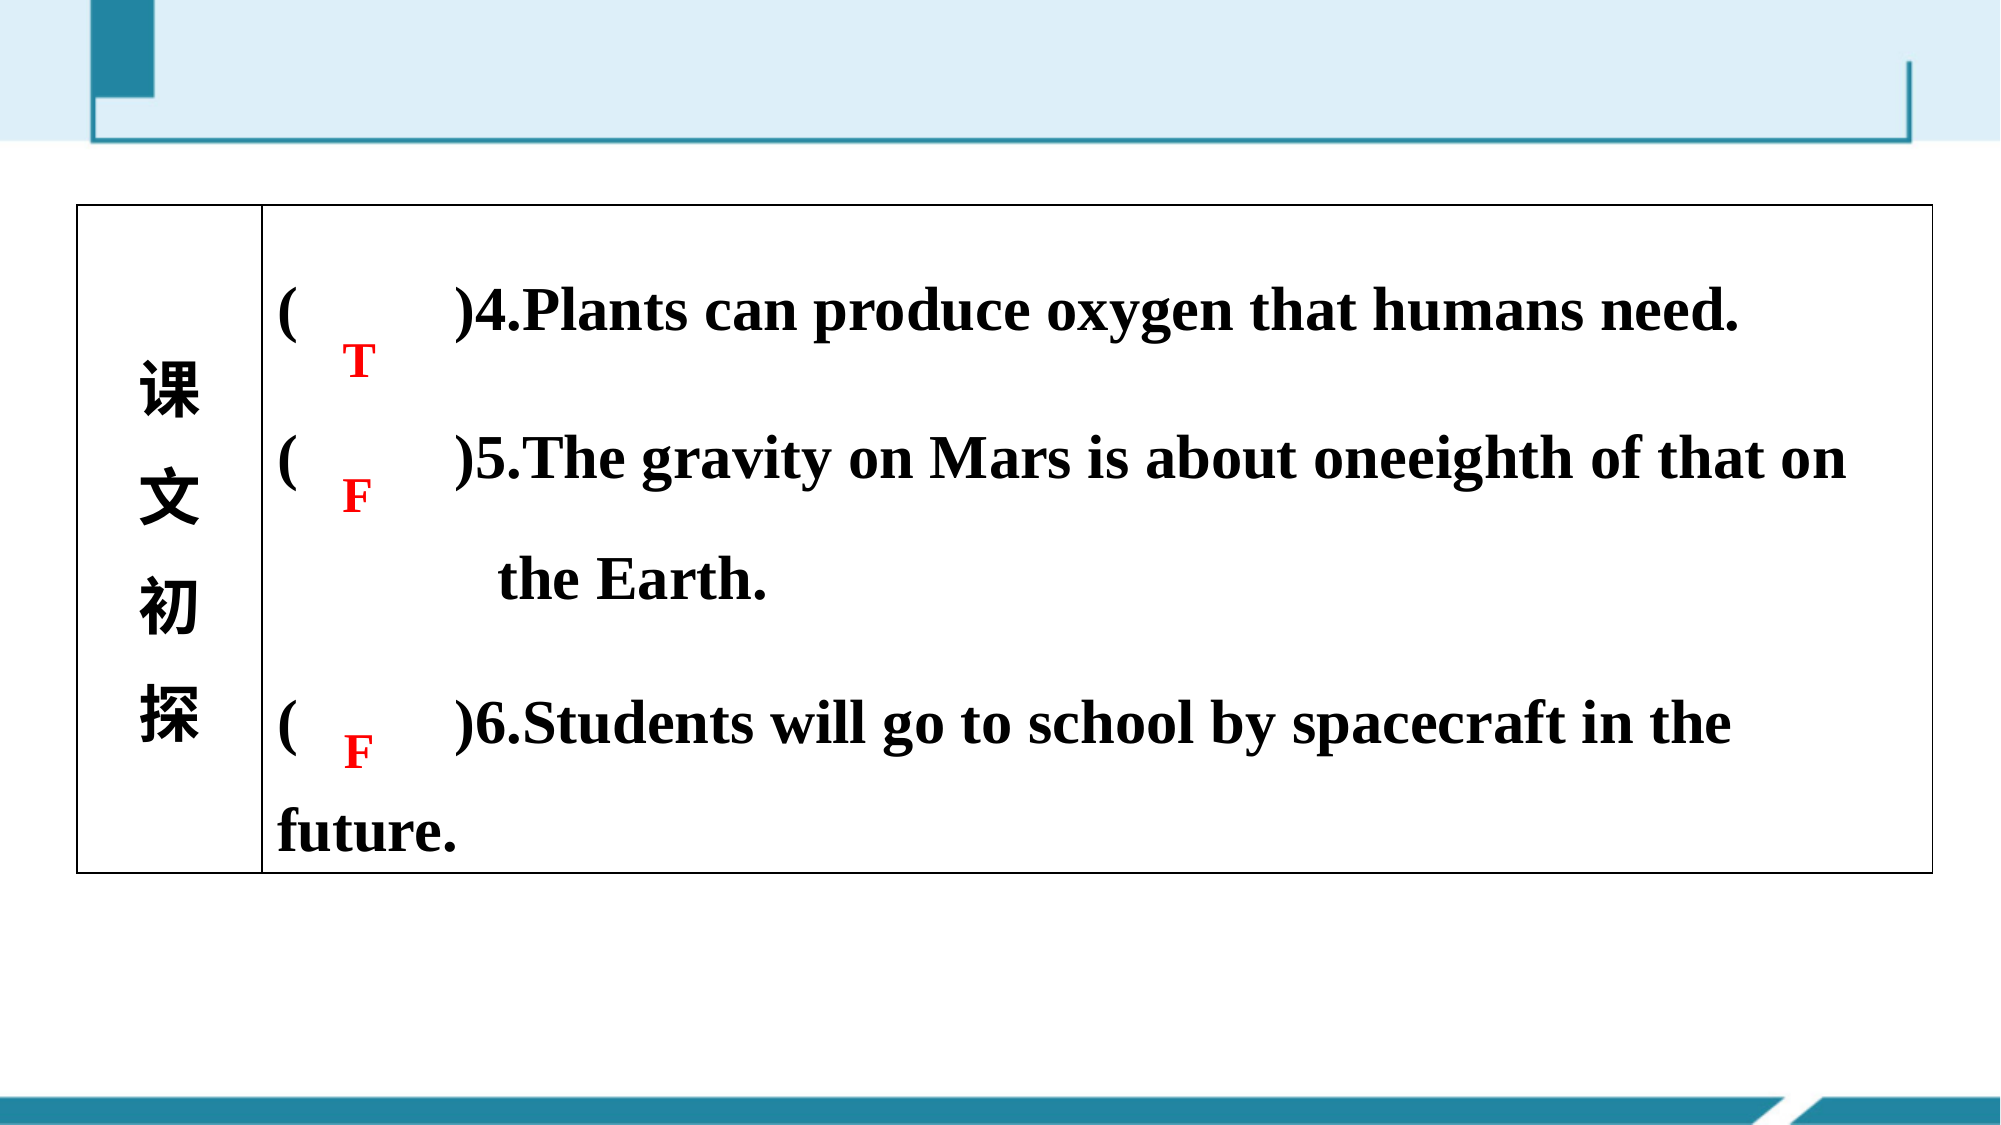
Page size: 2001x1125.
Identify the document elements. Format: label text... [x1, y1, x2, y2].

table_header ( )4.Plants can produce oxygen that humans need. ( )5.The gravity on Mars is about one­eighth of that on the Earth. ( )6.Students will go to school by spacecraft in the future. [263, 206, 1932, 872]
text_box [654, 477, 915, 537]
text_box F [329, 711, 390, 787]
table_header 课 文 初 探 [78, 206, 261, 872]
text_box F [327, 454, 388, 530]
picture [0, 0, 2001, 1125]
text_box T [327, 320, 391, 396]
